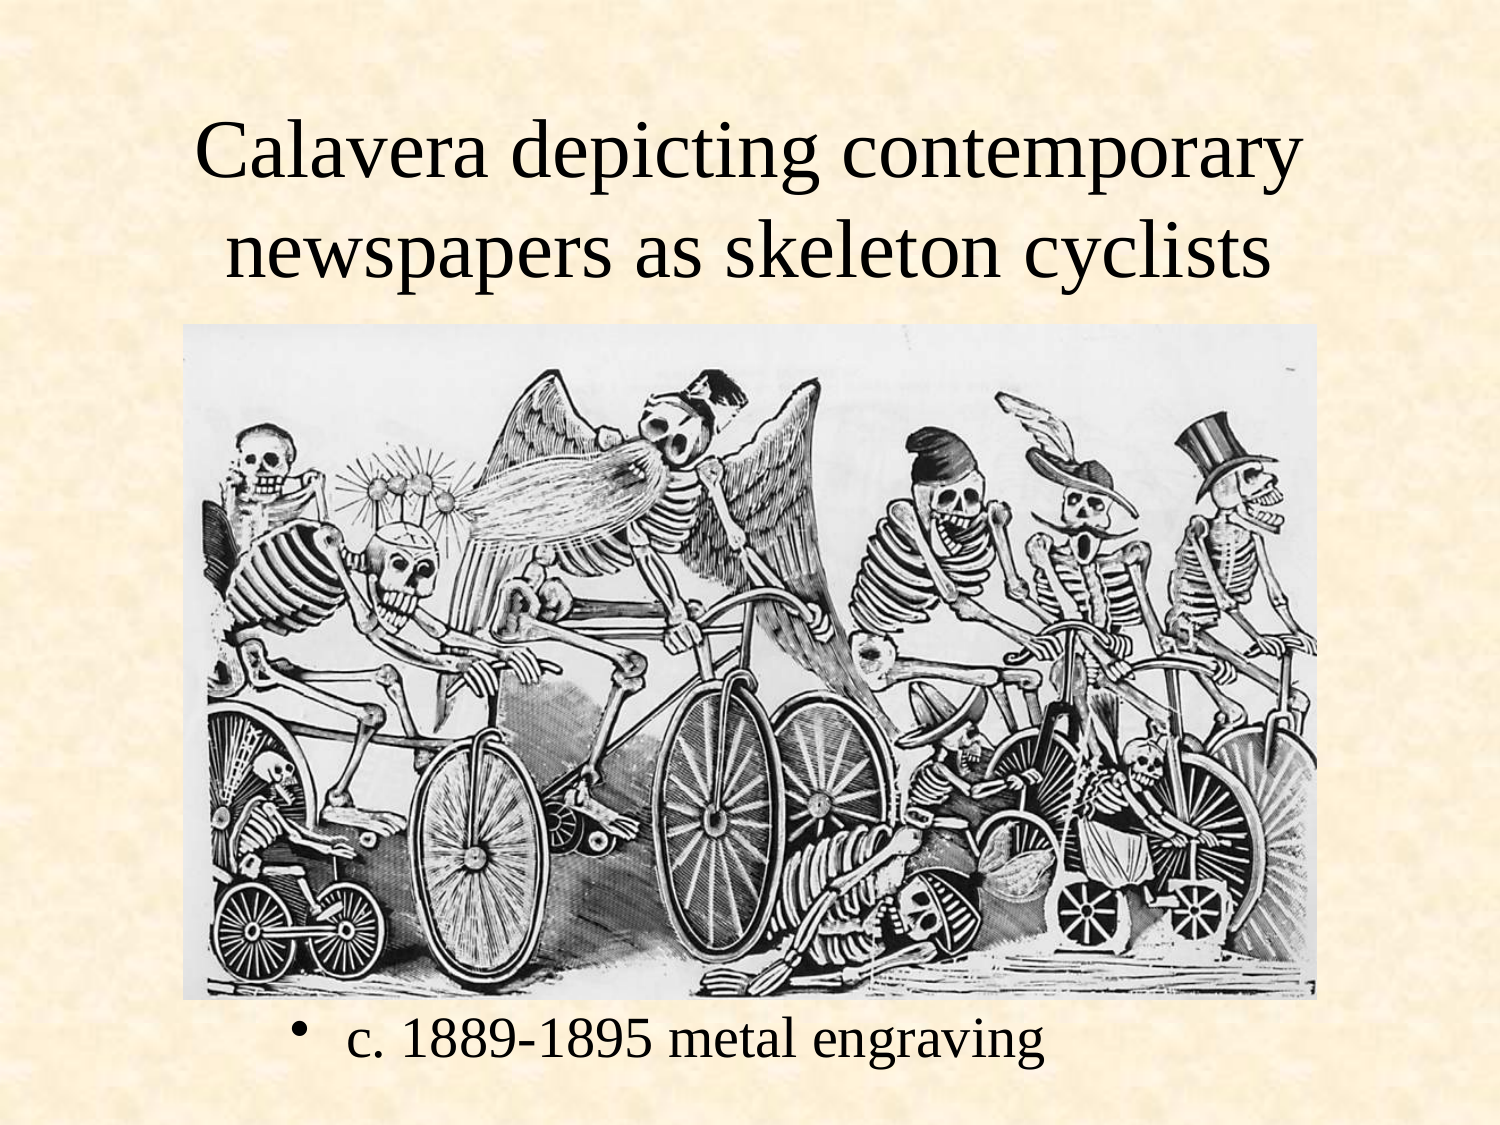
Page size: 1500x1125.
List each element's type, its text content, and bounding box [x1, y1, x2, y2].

text_box c. 1889-1895 metal engraving [274, 1009, 1250, 1088]
title Calavera depicting contemporary newspapers as skeleton cyclists [112, 99, 1388, 288]
picture [0, 0, 1500, 1125]
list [183, 324, 1317, 1001]
